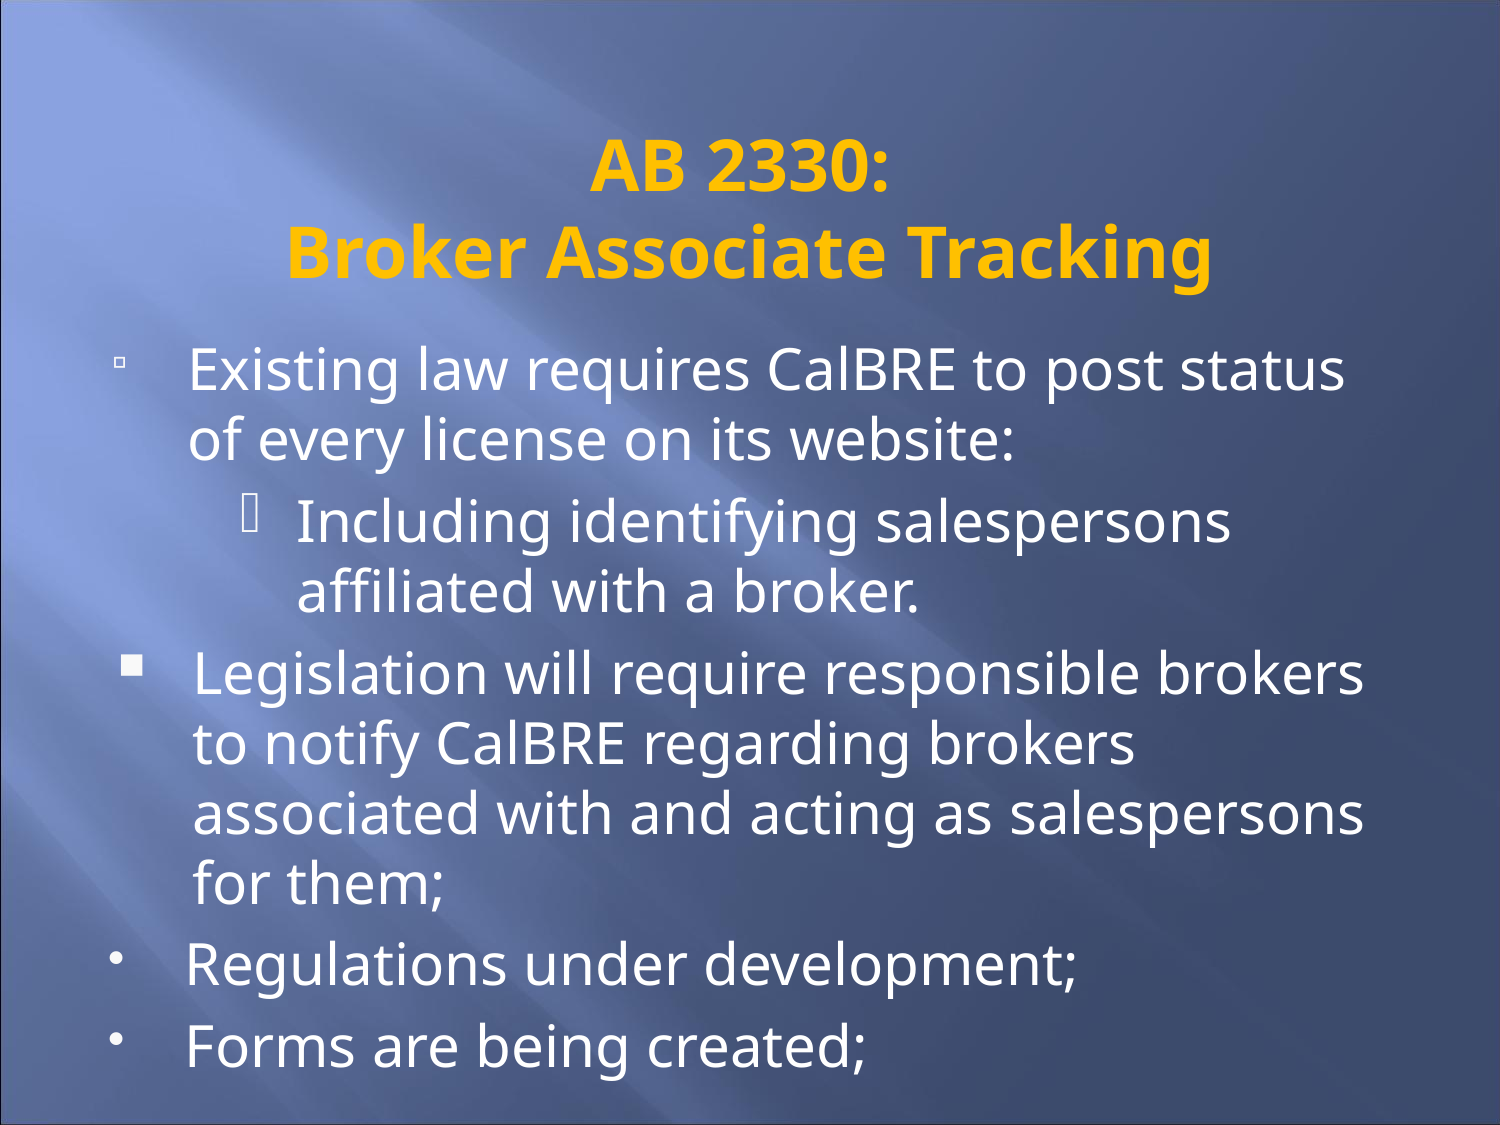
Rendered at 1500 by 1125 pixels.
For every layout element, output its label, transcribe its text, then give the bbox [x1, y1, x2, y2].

title AB 2330: Broker Associate Tracking [75, 112, 1425, 300]
picture [0, 0, 1500, 1125]
list Existing law requires CalBRE to post status of every license on its website: Including identifying salespersons affiliated with a broker. Legislation will require responsible brokers to notify CalBRE regarding brokers associated with and acting as salespersons for them; Regulations under development; Forms are being created; [75, 324, 1425, 1125]
